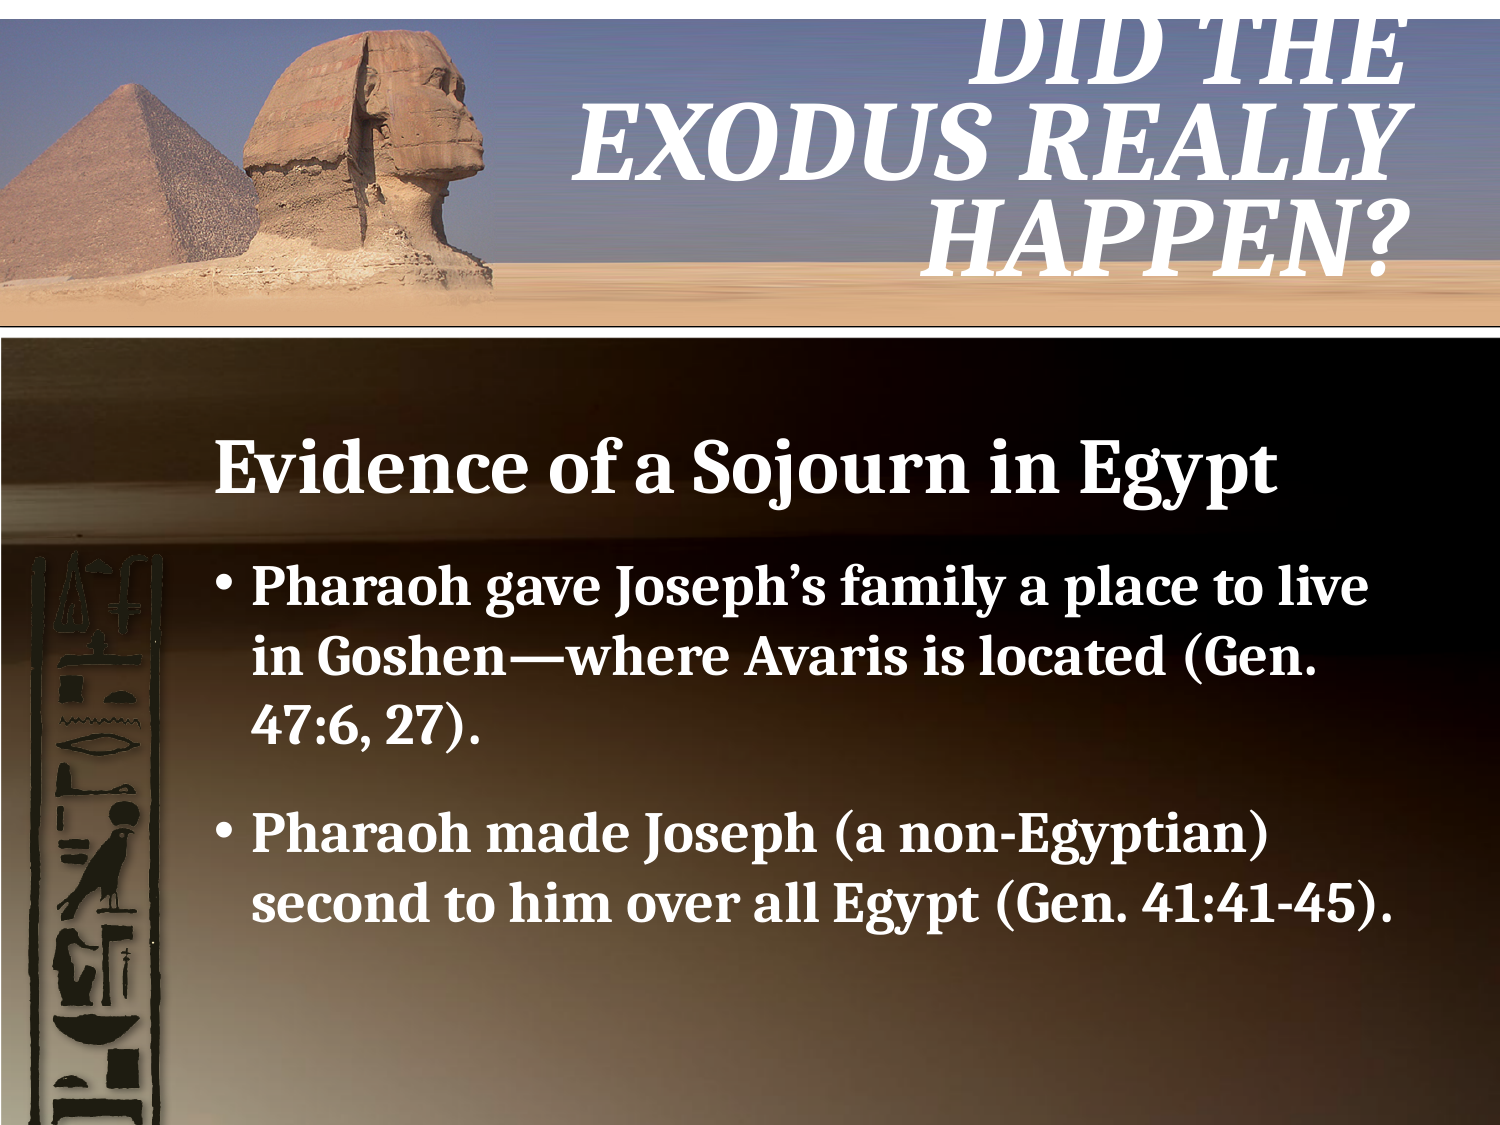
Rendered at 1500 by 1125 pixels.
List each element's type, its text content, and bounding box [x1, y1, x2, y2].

list Evidence of a Sojourn in Egypt Pharaoh gave Joseph’s family a place to live in Goshen—where Avaris is located (Gen. 47:6, 27). Pharaoh made Joseph (a non-Egyptian) second to him over all Egypt (Gen. 41:41-45). [67, 406, 1425, 1094]
title Did the Exodus Really Happen? [509, 45, 1425, 259]
picture [2, 339, 1499, 1125]
picture [0, 19, 1500, 328]
